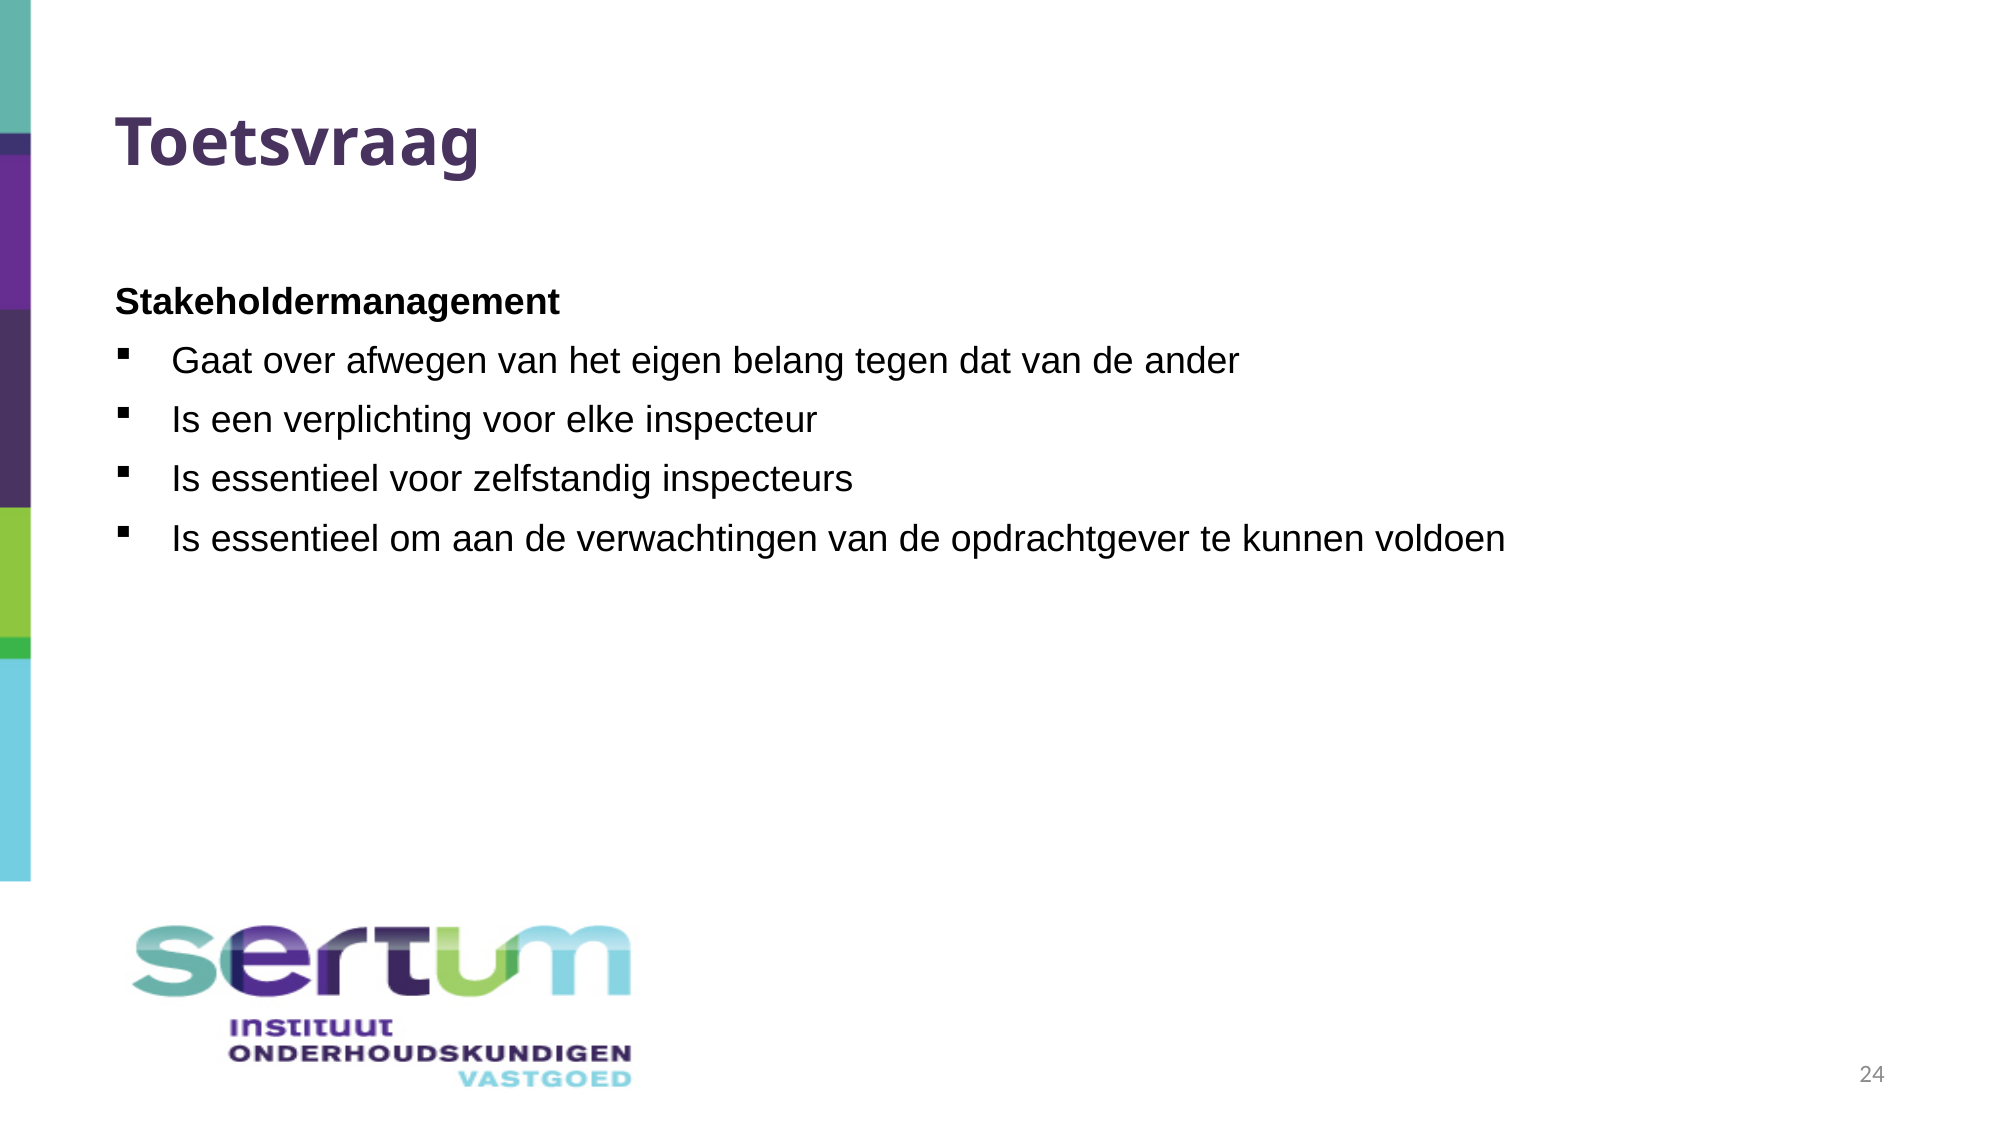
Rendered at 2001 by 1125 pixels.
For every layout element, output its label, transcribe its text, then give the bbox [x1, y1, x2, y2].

slide_number 24 [1433, 1042, 1900, 1103]
picture [0, 0, 2001, 1125]
list Stakeholdermanagement Gaat over afwegen van het eigen belang tegen dat van de ander Is een verplichting voor elke inspecteur Is essentieel voor zelfstandig inspecteurs Is essentieel om aan de verwachtingen van de opdrachtgever te kunnen voldoen [99, 262, 1900, 1005]
title Toetsvraag [99, 45, 1900, 233]
